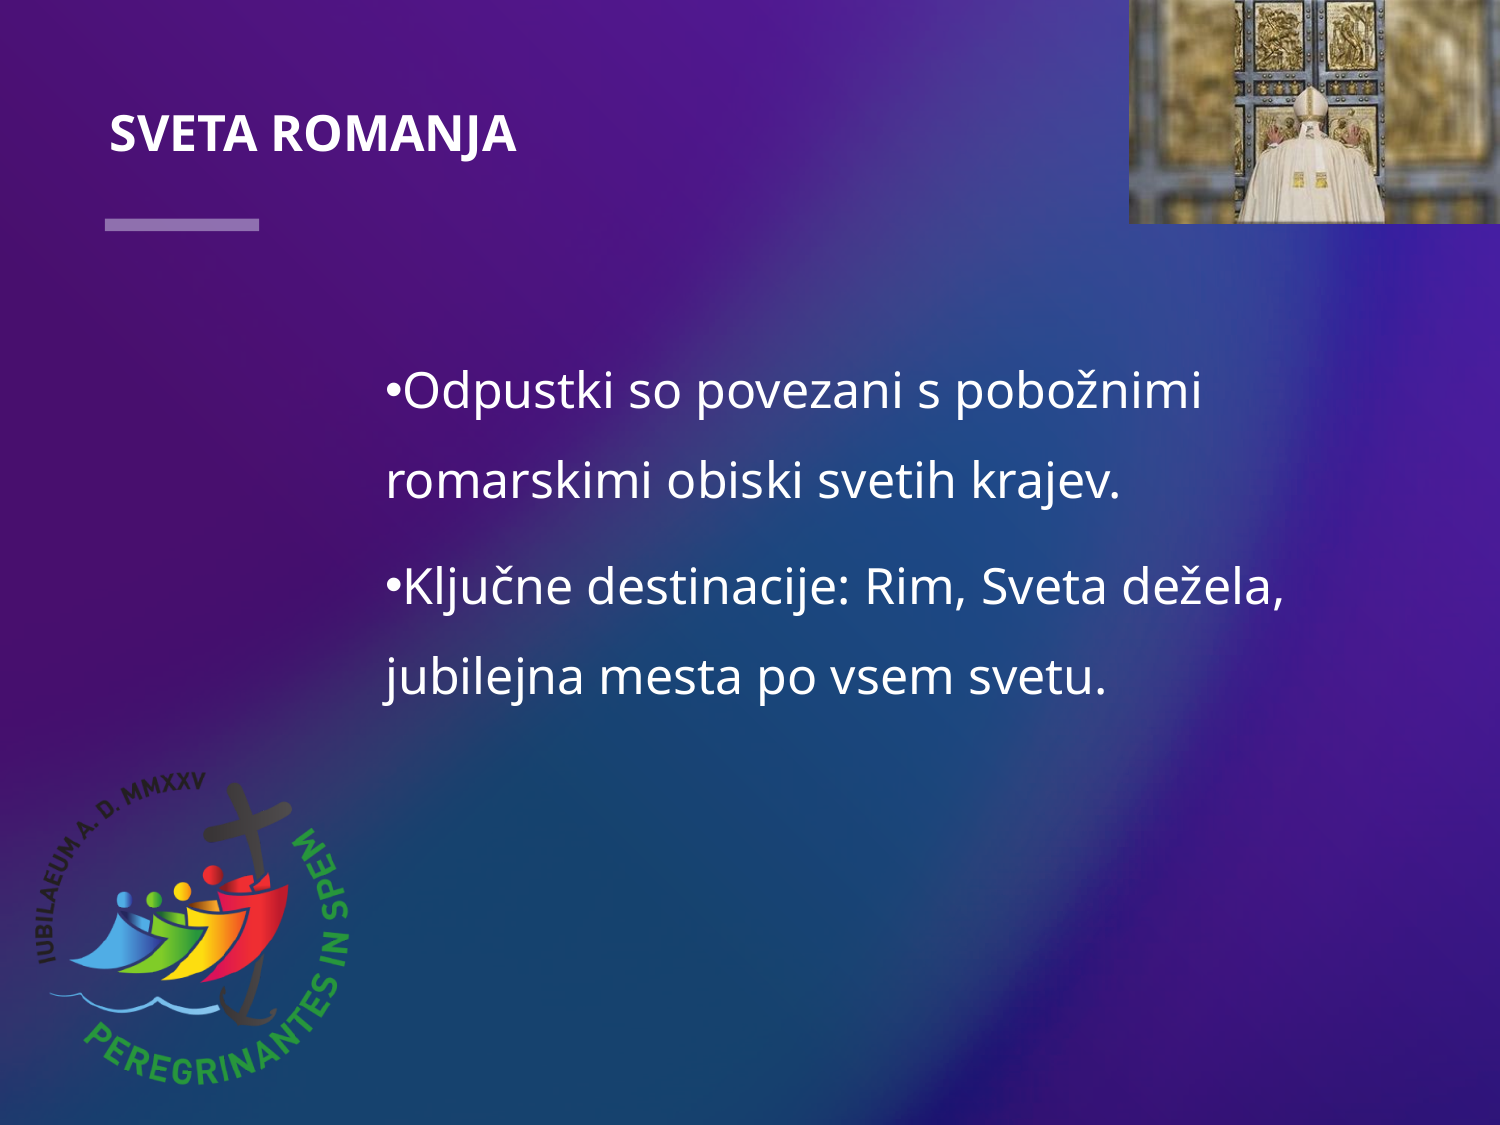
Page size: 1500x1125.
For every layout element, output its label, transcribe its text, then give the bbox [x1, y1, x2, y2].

title Sveta romanja [94, 72, 1129, 169]
picture [11, 745, 367, 1104]
list Odpustki so povezani s pobožnimi romarskimi obiski svetih krajev. Ključne destinacije: Rim, Sveta dežela, jubilejna mesta po vsem svetu. [370, 245, 1388, 991]
picture [1129, 0, 1500, 224]
